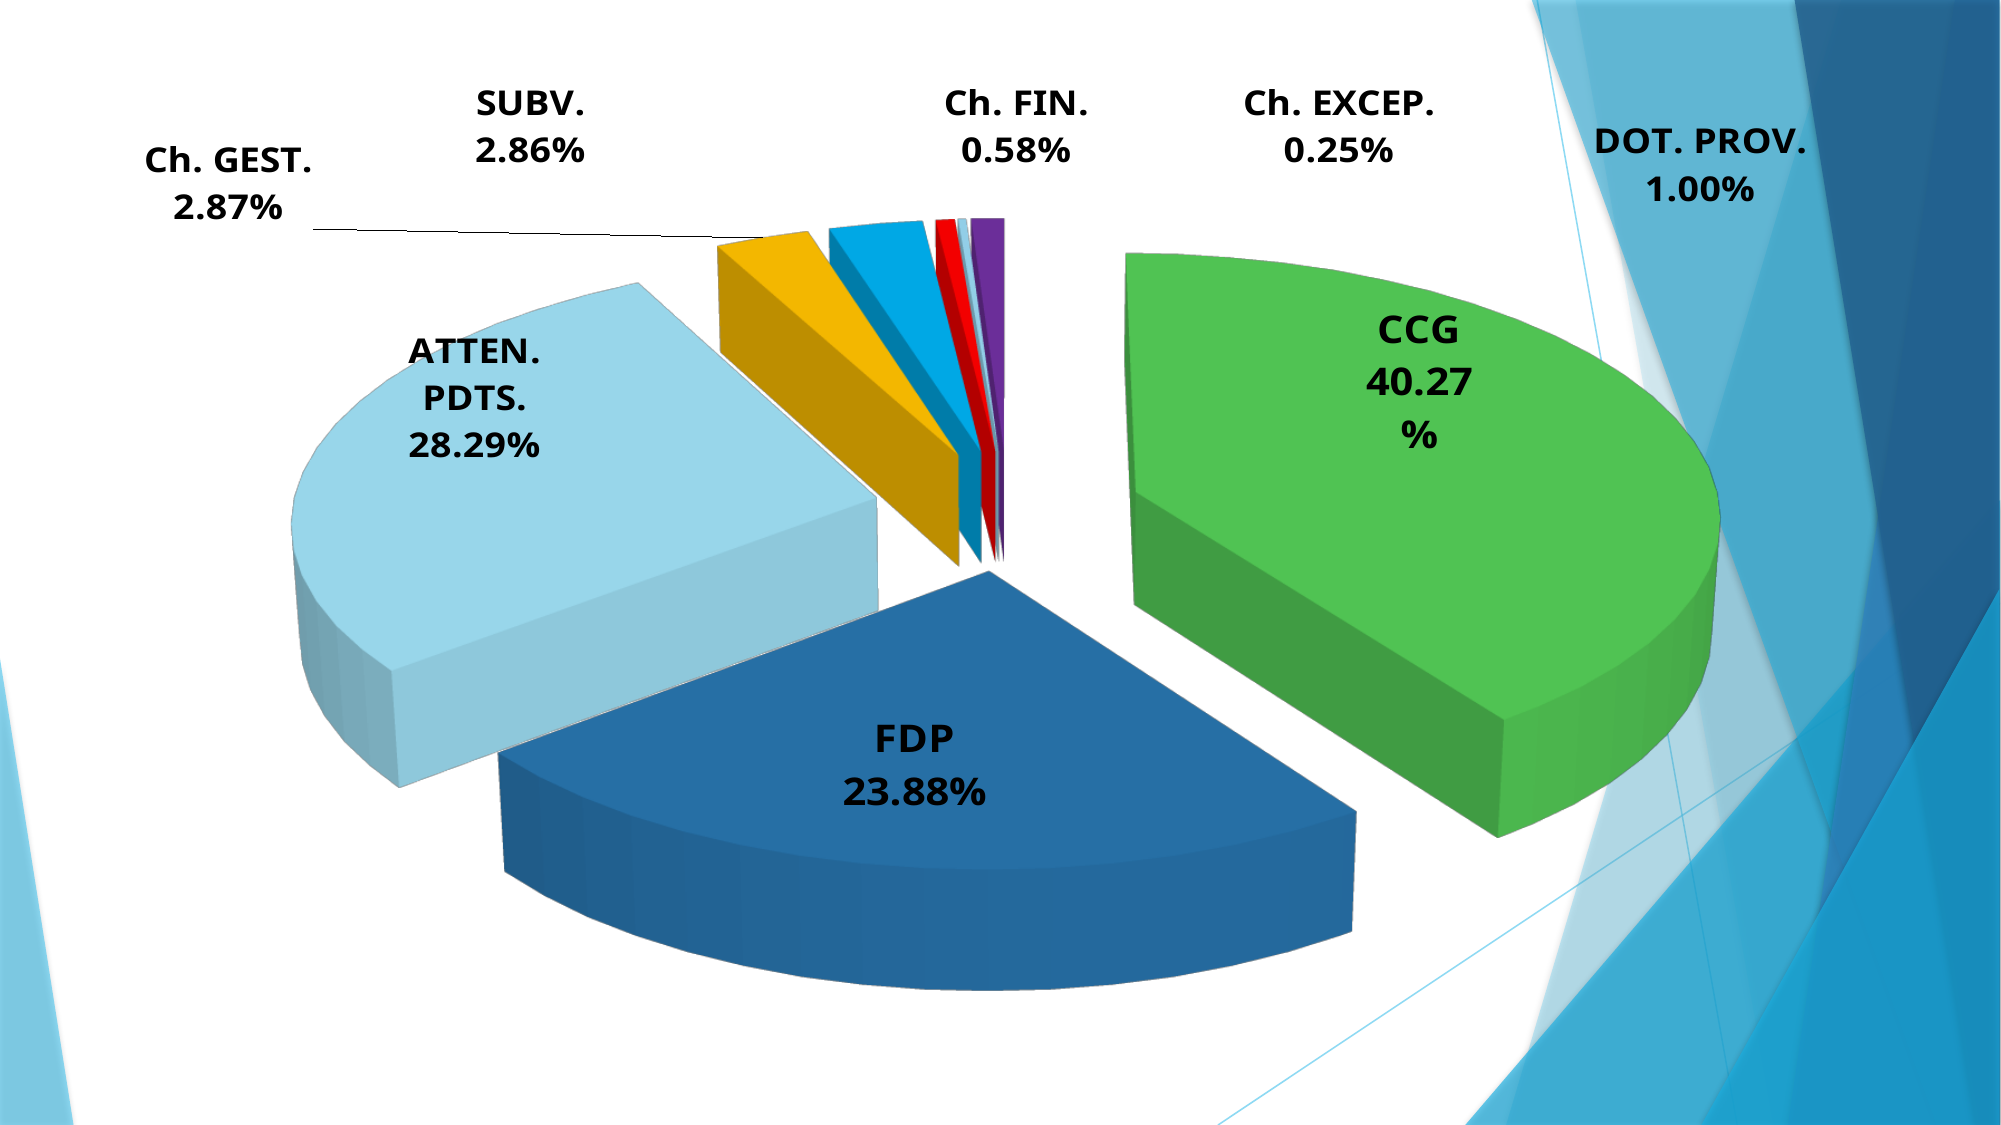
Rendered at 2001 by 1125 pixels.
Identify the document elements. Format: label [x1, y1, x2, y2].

chart [125, 77, 1887, 1095]
